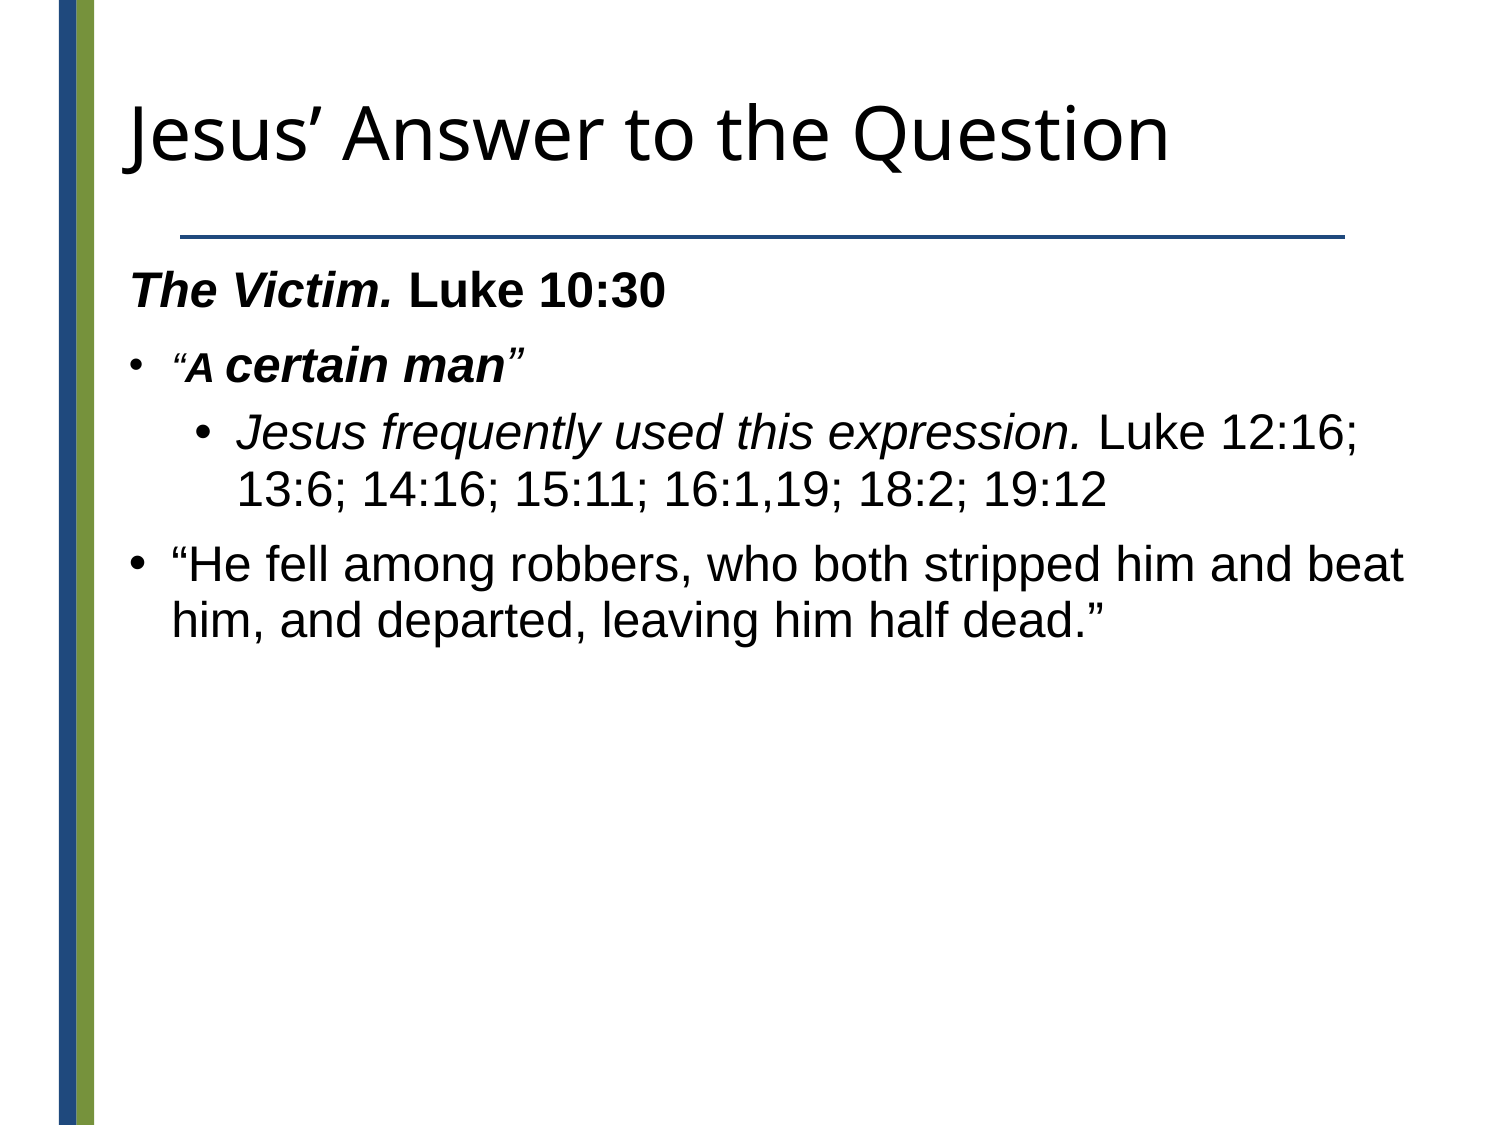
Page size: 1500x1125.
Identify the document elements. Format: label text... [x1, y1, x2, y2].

title Jesus’ Answer to the Question [114, 89, 1468, 292]
list The Victim. Luke 10:30 “A certain man” Jesus frequently used this expression. Luke 12:16; 13:6; 14:16; 15:11; 16:1,19; 18:2; 19:12 “He fell among robbers, who both stripped him and beat him, and departed, leaving him half dead.” [114, 292, 1468, 908]
